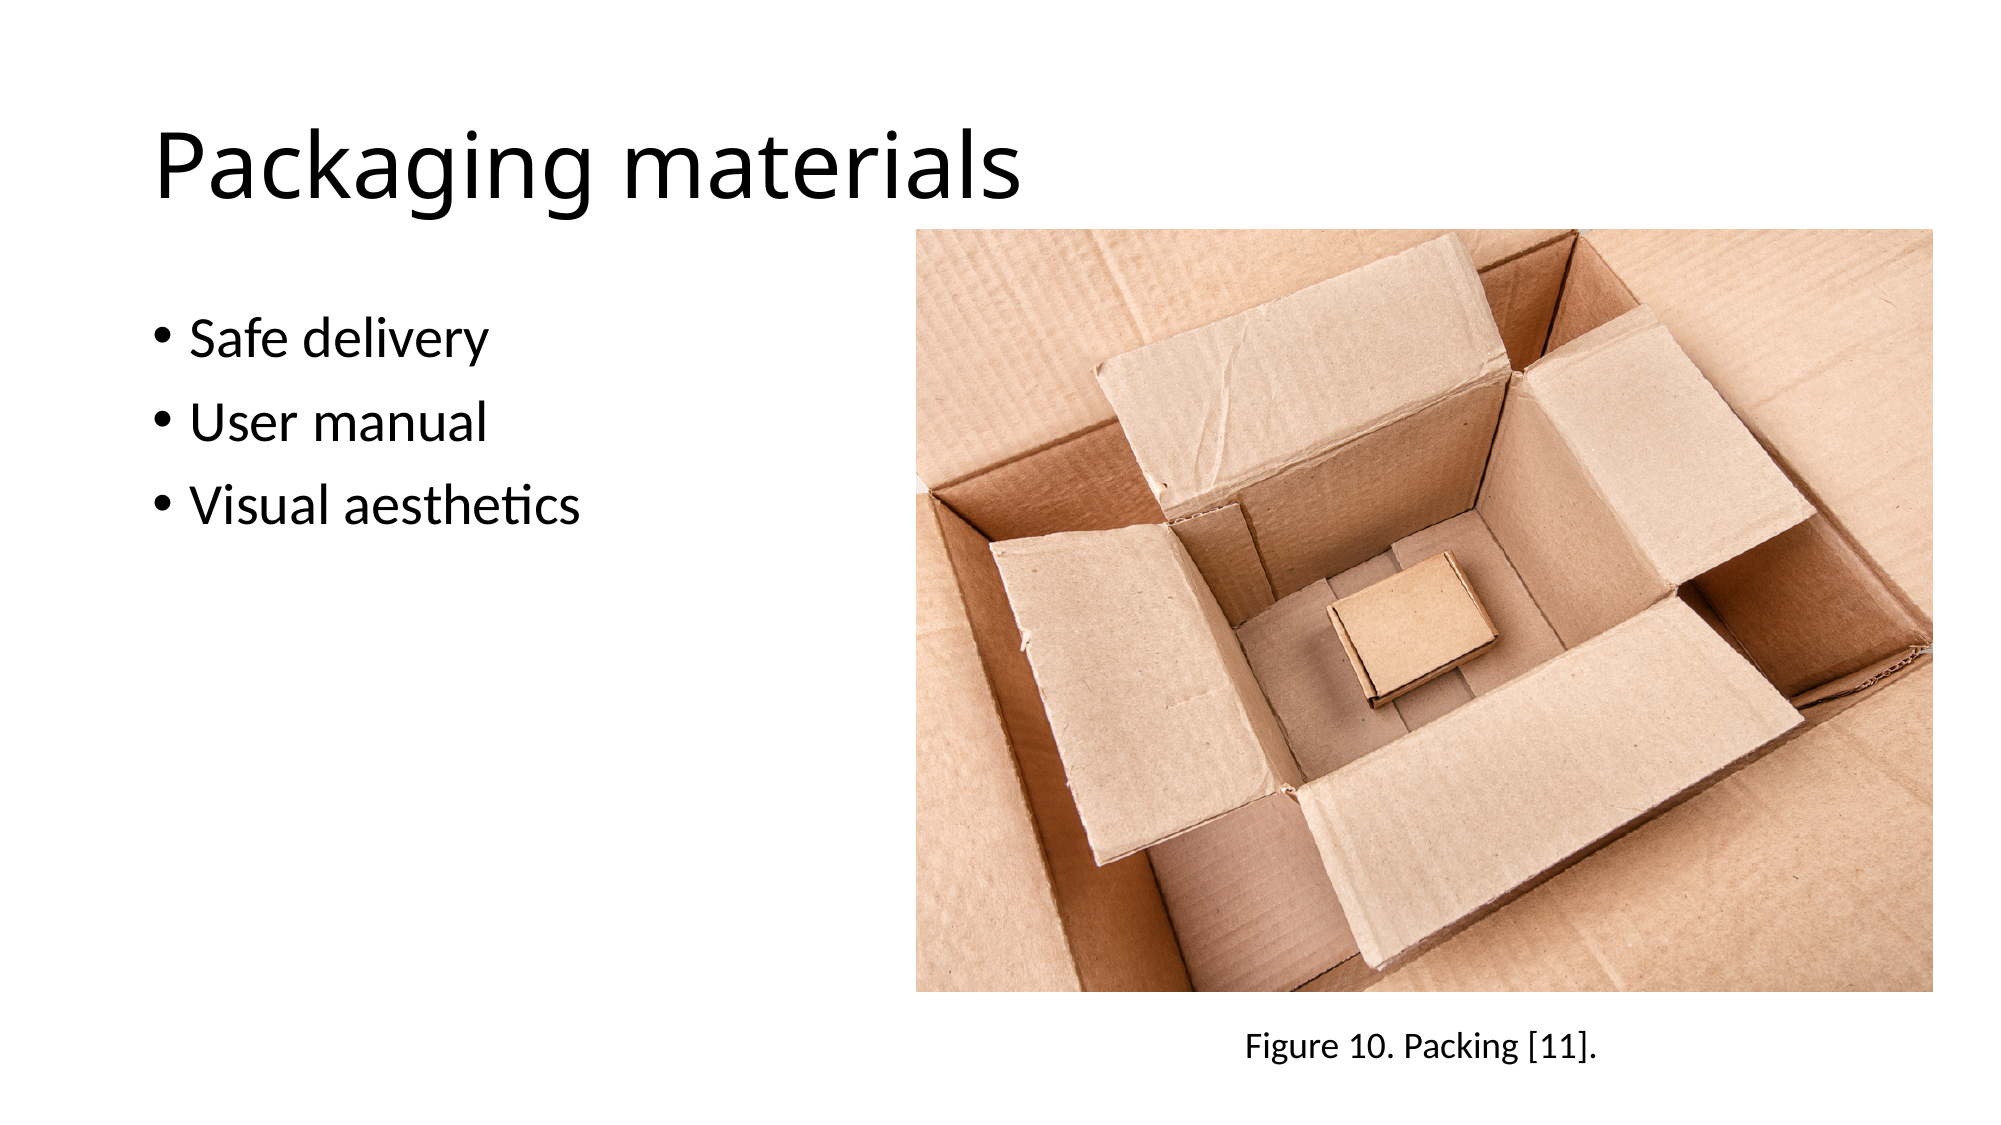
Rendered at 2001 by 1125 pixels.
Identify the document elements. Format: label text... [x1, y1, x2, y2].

picture [916, 229, 1933, 992]
title Packaging materials [137, 59, 1863, 278]
list Safe delivery User manual Visual aesthetics [137, 299, 1863, 1014]
text_box Figure 10. Packing [11]. [1230, 1013, 1621, 1073]
